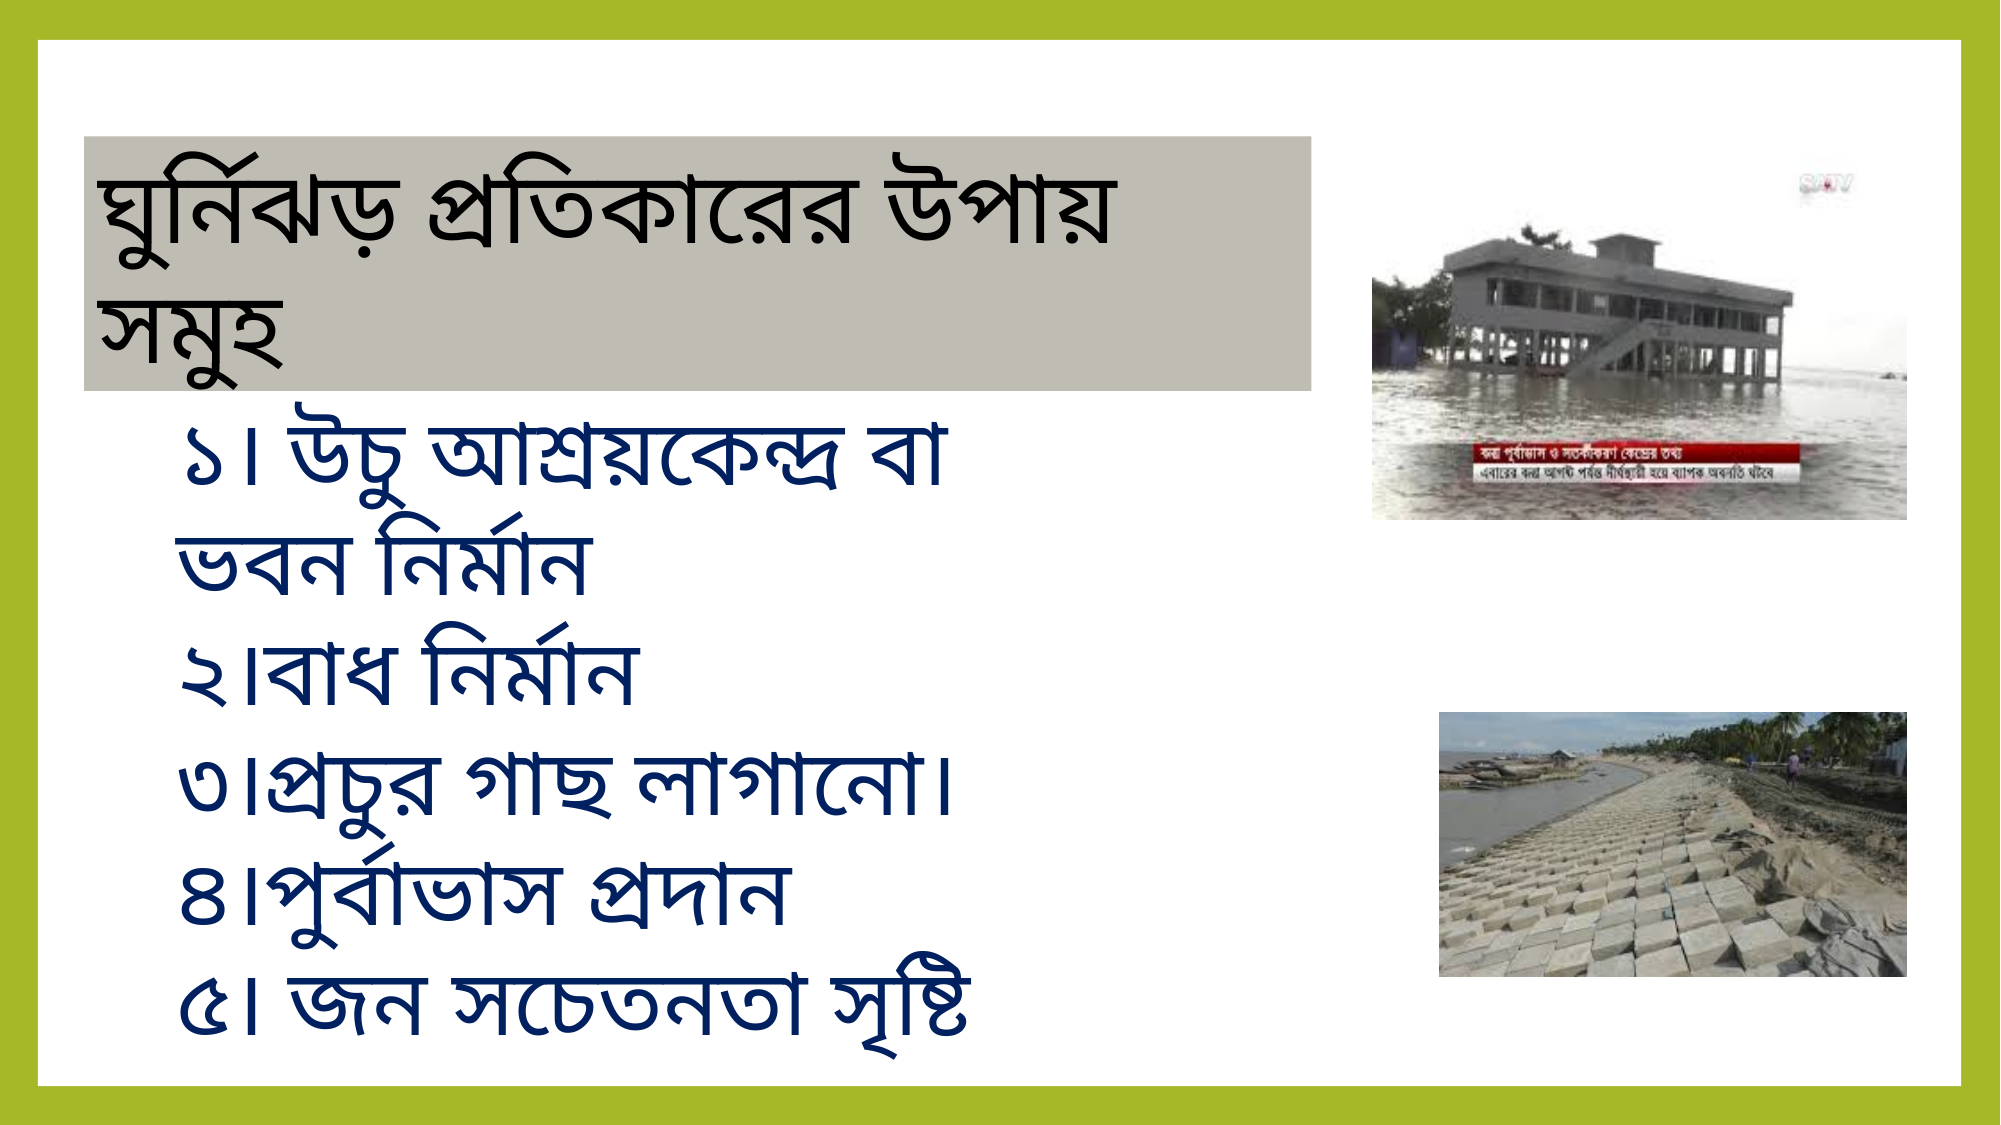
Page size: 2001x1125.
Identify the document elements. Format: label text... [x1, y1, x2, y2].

picture [1372, 157, 1908, 520]
text_box ১। উচু আশ্রয়কেন্দ্র বা ভবন নির্মান ২।বাধ নির্মান ৩।প্রচুর গাছ লাগানো। ৪।পুর্বাভাস প্রদান ৫। জন সচেতনতা সৃষ্টি [161, 386, 1148, 1061]
text_box ঘুর্নিঝড় প্রতিকারের উপায় সমুহ [84, 136, 1312, 391]
picture [1439, 711, 1908, 977]
